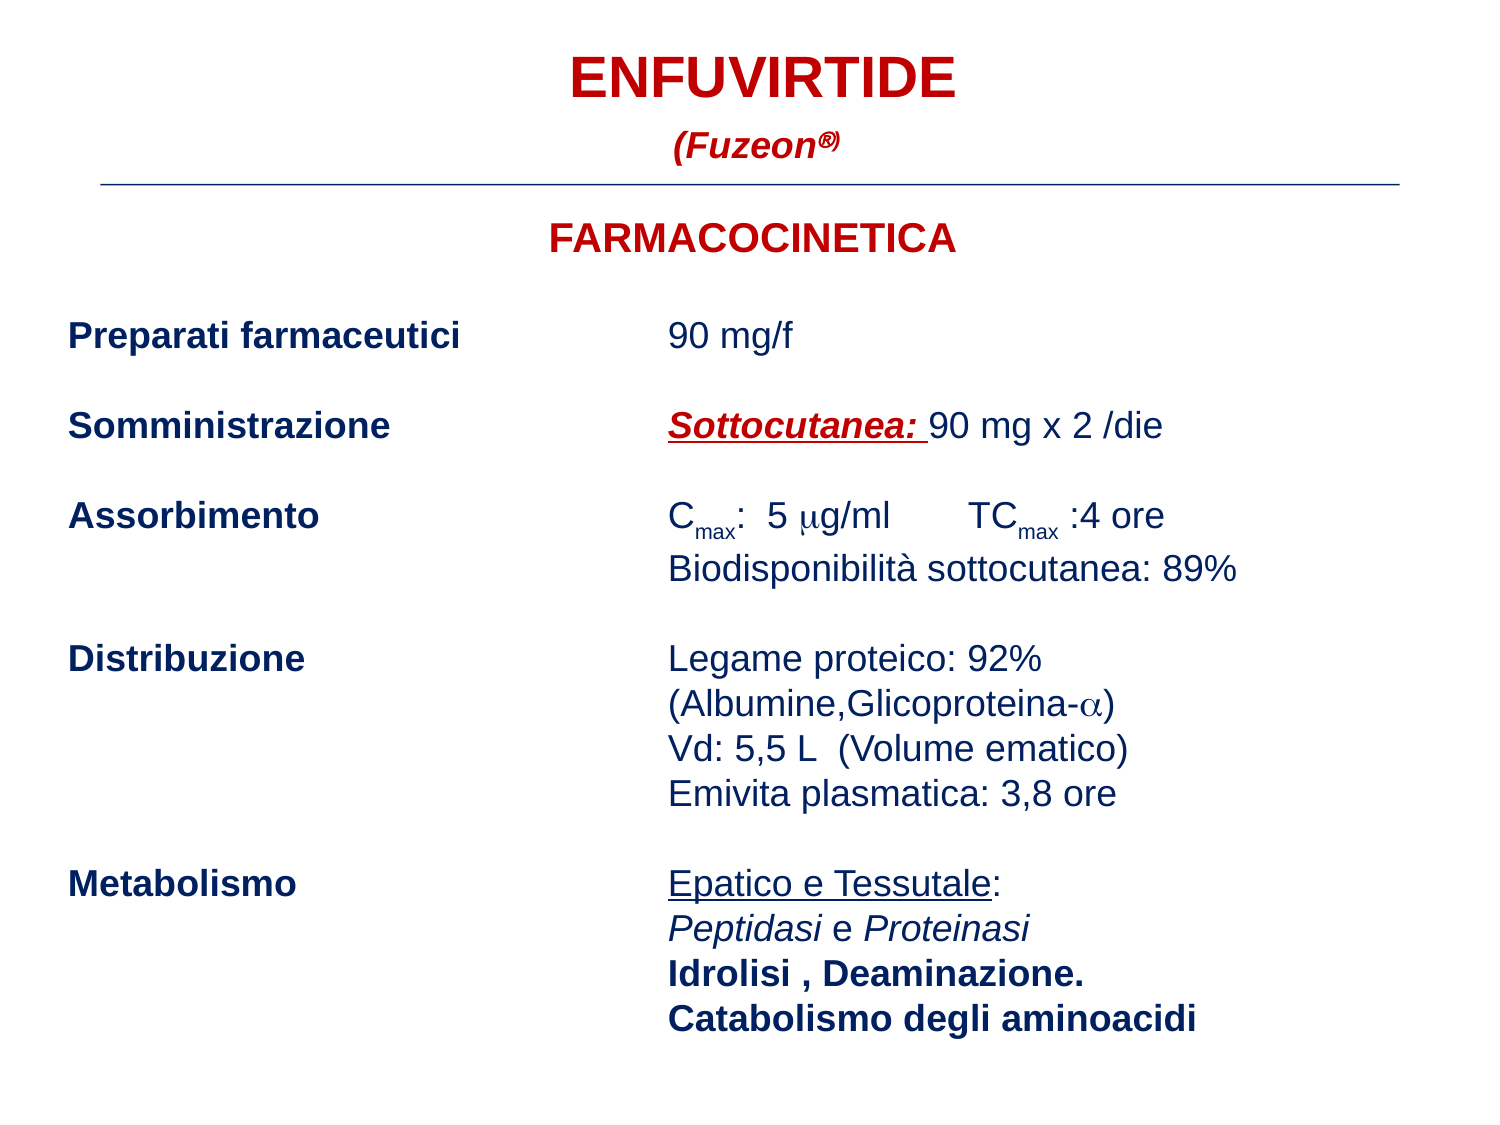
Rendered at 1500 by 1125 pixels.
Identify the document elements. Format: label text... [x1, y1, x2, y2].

text_box FARMACOCINETICA Preparati farmaceutici 90 mg/f Somministrazione Sottocutanea: 90 mg x 2 /die Assorbimento Cmax: 5 g/ml TCmax :4 ore Biodisponibilità sottocutanea: 89% Distribuzione Legame proteico: 92% (Albumine,Glicoproteina-) Vd: 5,5 L (Volume ematico) Emivita plasmatica: 3,8 ore Metabolismo Epatico e Tessutale: Peptidasi e Proteinasi Idrolisi , Deaminazione. Catabolismo degli aminoacidi [53, 203, 1453, 1047]
text_box ENFUVIRTIDE (Fuzeon) [395, 31, 1132, 177]
